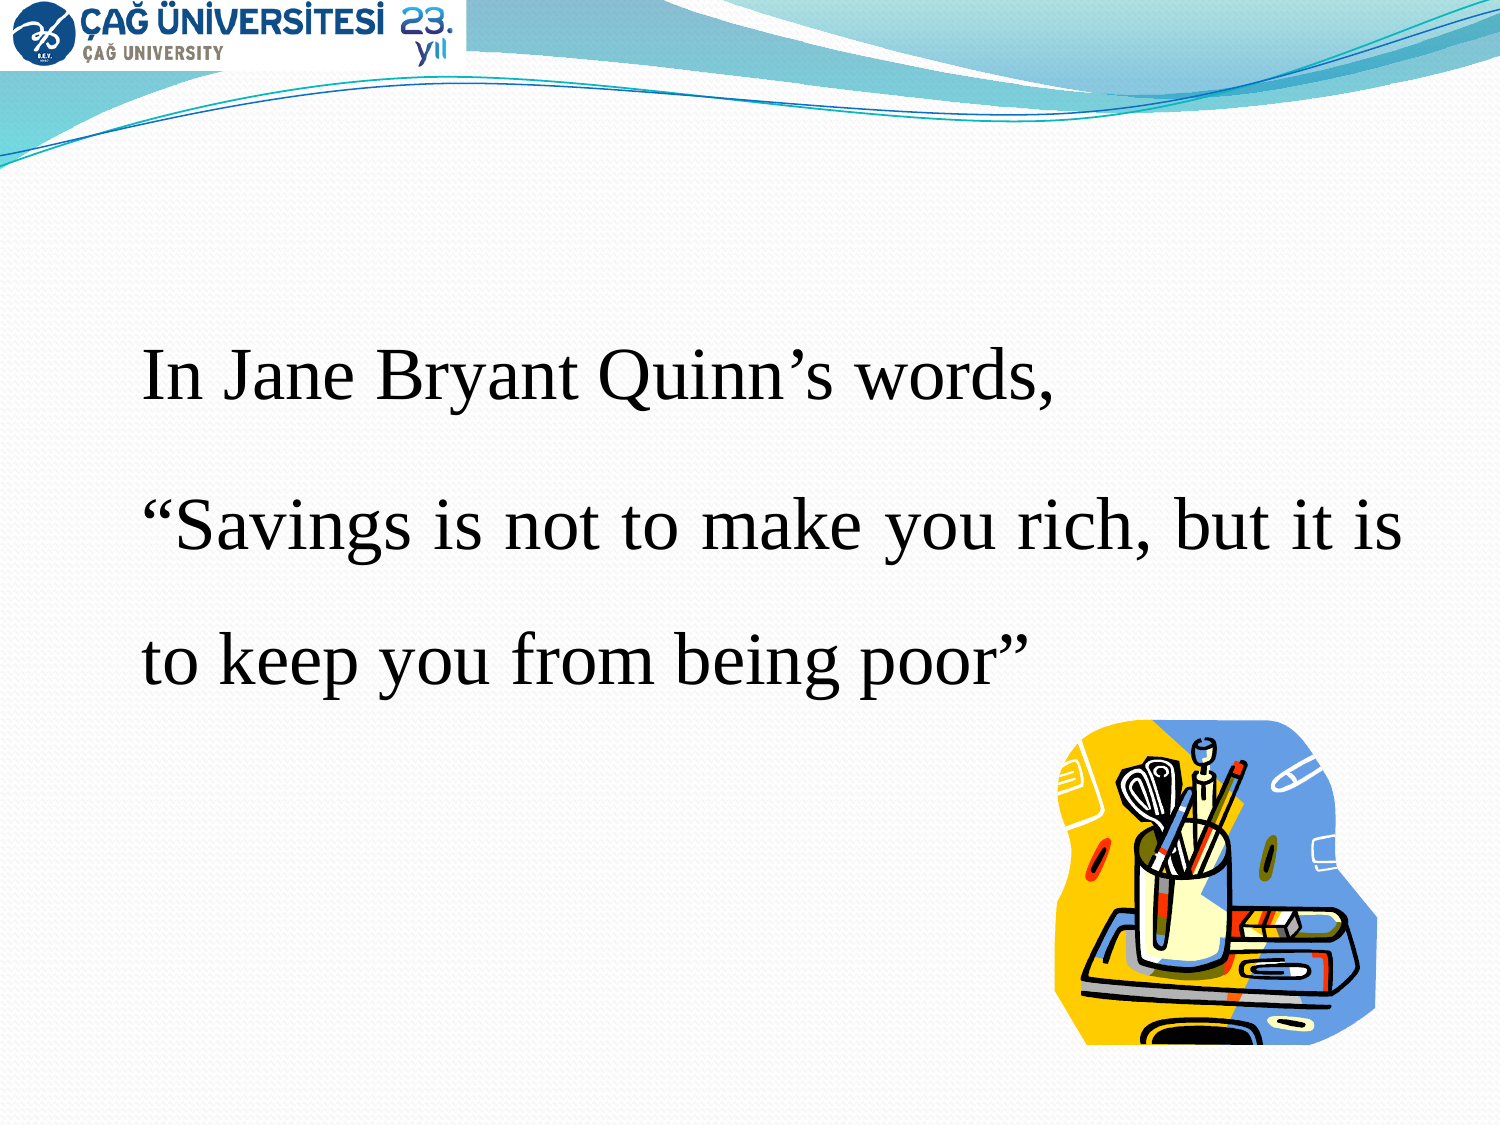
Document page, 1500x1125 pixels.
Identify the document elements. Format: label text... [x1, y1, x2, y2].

list In Jane Bryant Quinn’s words, “Savings is not to make you rich, but it is to keep you from being poor” [82, 187, 1421, 1017]
picture [0, 0, 467, 71]
picture [1054, 714, 1383, 1051]
